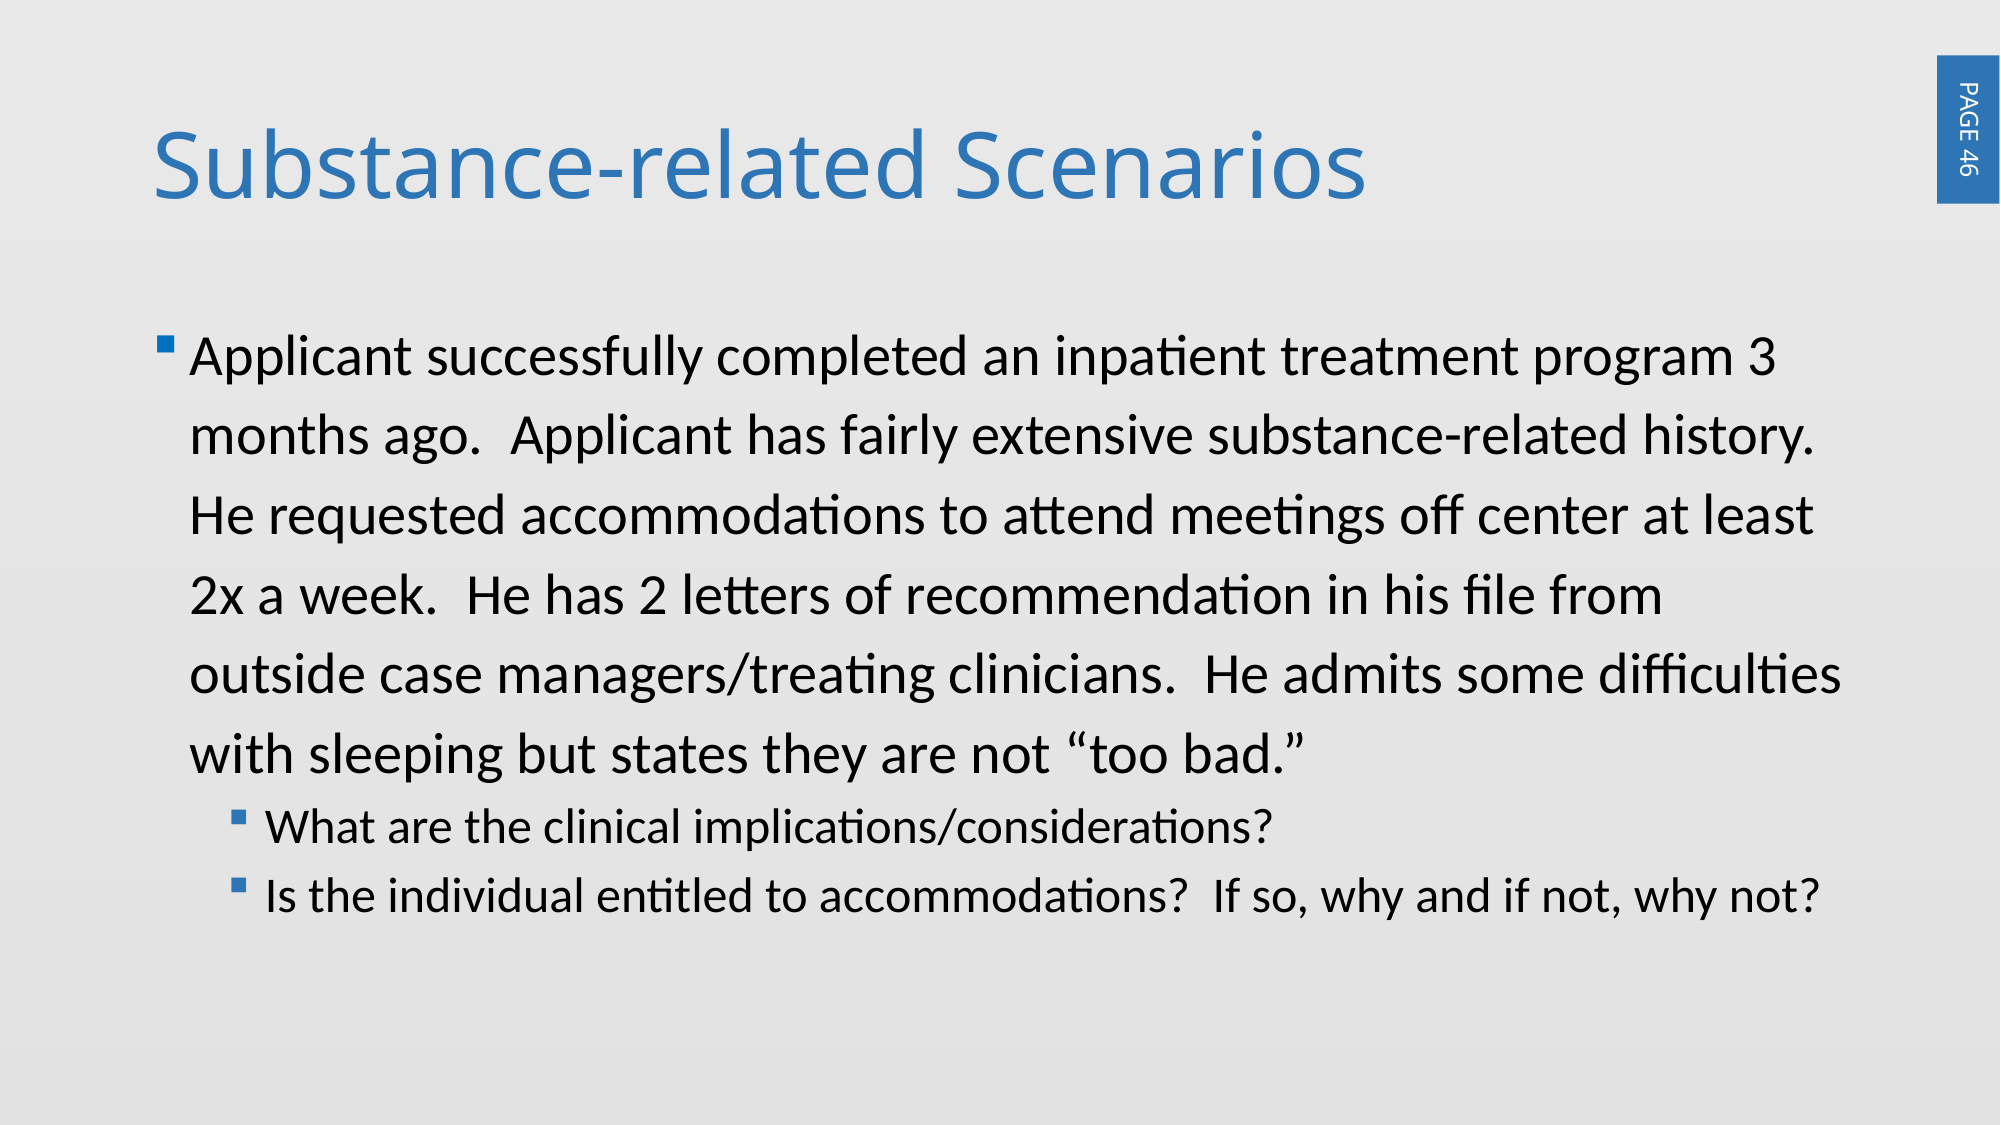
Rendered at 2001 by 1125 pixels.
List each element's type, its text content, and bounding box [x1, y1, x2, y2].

list Applicant successfully completed an inpatient treatment program 3 months ago. Applicant has fairly extensive substance-related history. He requested accommodations to attend meetings off center at least 2x a week. He has 2 letters of recommendation in his file from outside case managers/treating clinicians. He admits some difficulties with sleeping but states they are not “too bad.” What are the clinical implications/considerations? Is the individual entitled to accommodations? If so, why and if not, why not? [137, 299, 1863, 1014]
title Substance-related Scenarios [137, 59, 1863, 278]
